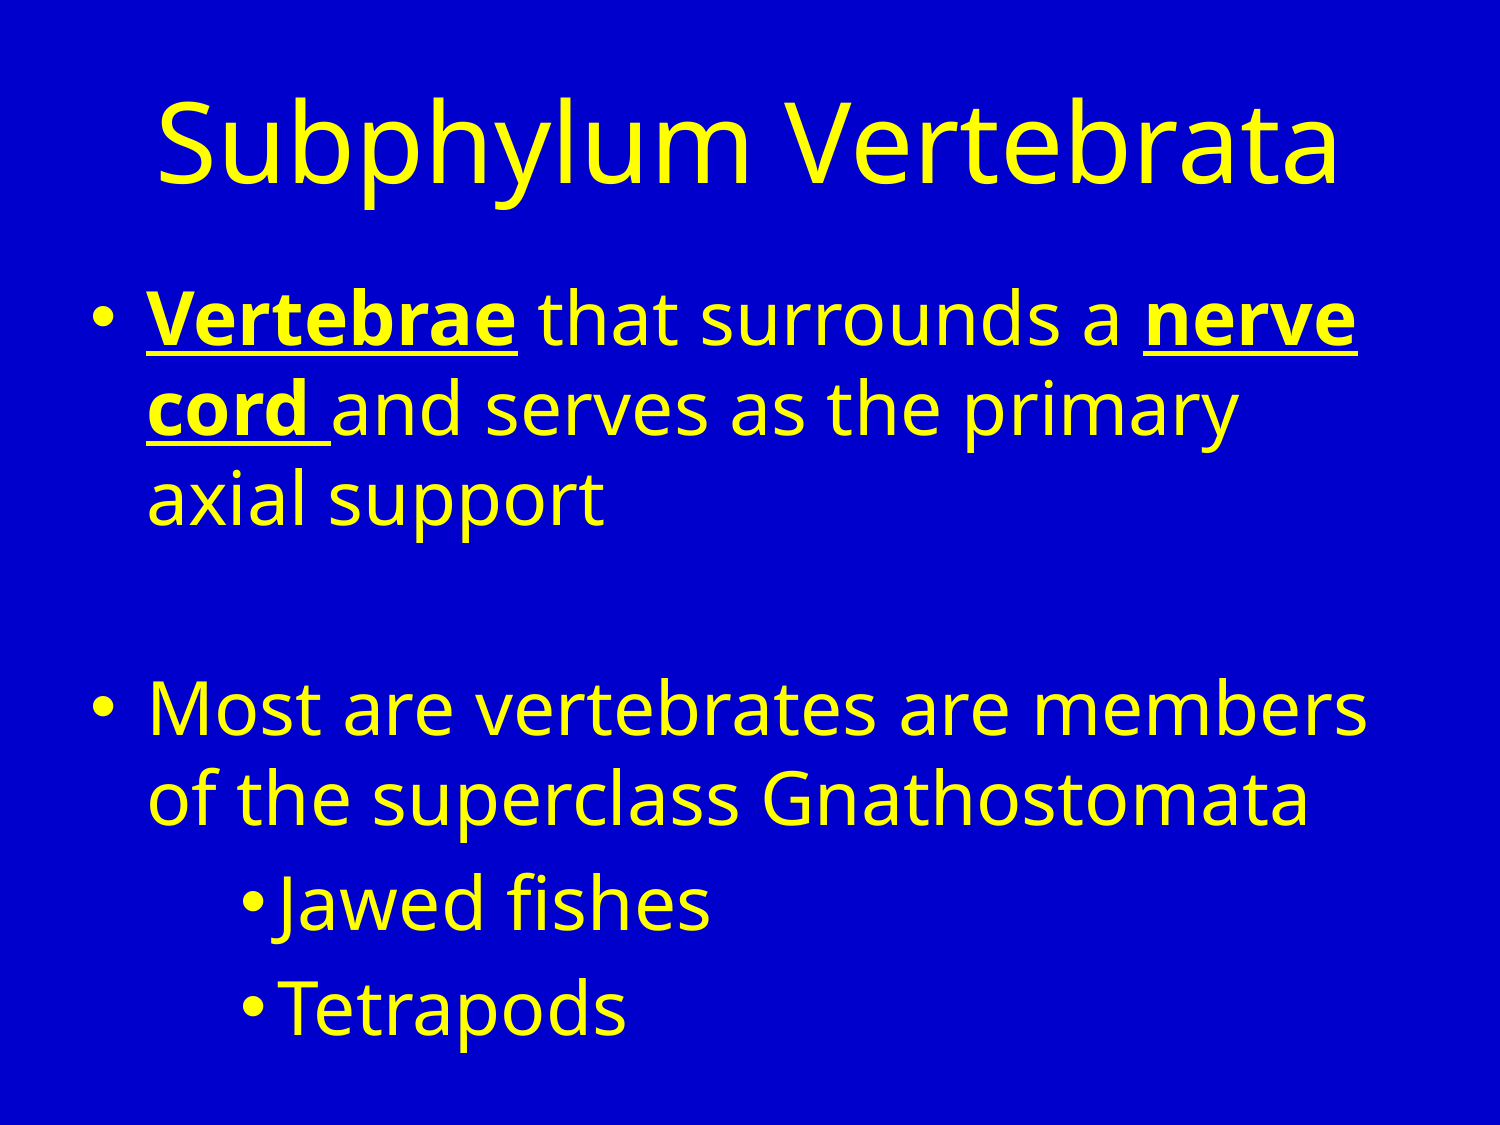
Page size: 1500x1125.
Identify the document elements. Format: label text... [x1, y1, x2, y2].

title Subphylum Vertebrata [74, 44, 1426, 233]
list Vertebrae that surrounds a nerve cord and serves as the primary axial support Most are vertebrates are members of the superclass Gnathostomata Jawed fishes Tetrapods [74, 262, 1426, 1006]
